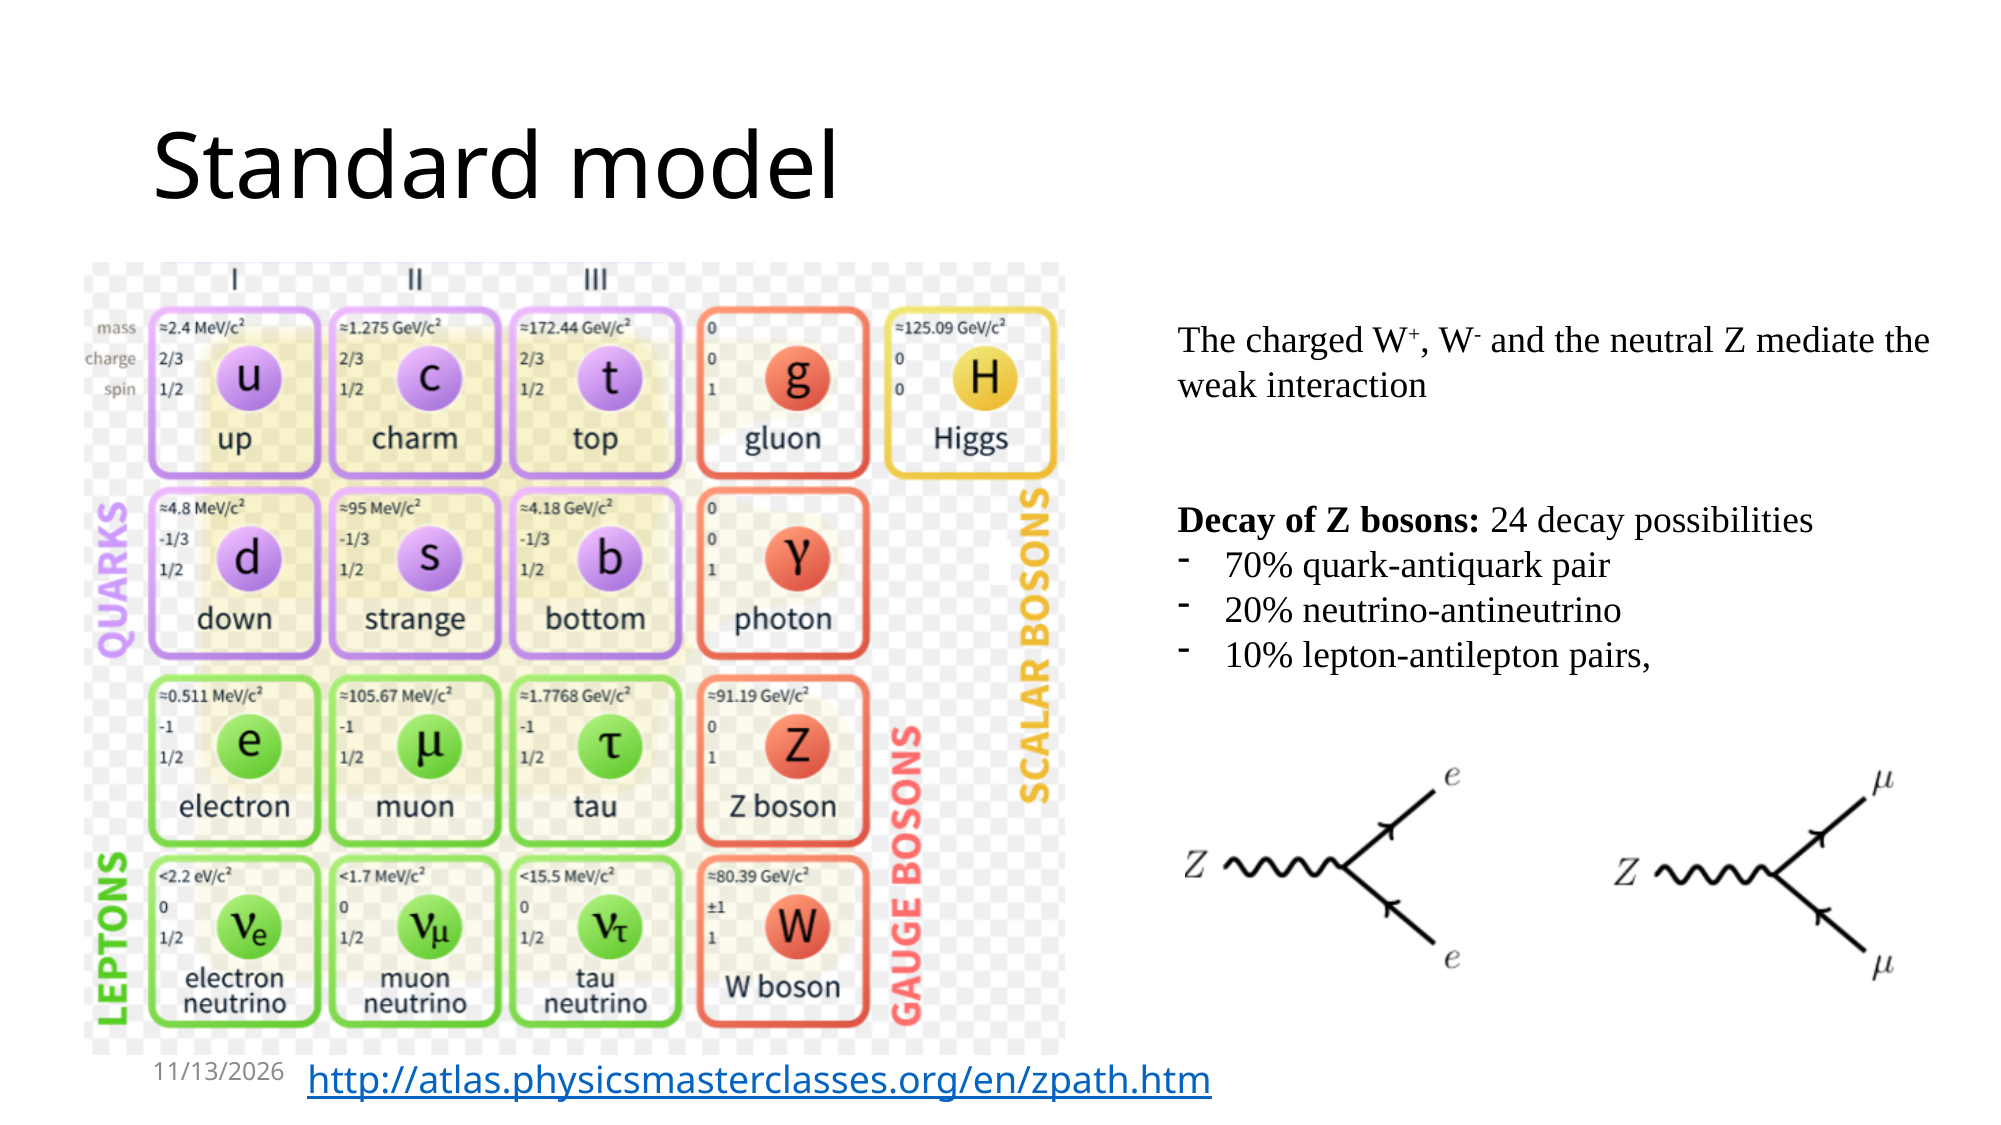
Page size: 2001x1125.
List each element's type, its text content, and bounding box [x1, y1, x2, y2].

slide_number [137, 1055, 292, 1103]
picture [84, 262, 1065, 1055]
text_box http://atlas.physicsmasterclasses.org/en/zpath.htm [292, 1048, 1227, 1114]
title Standard model [137, 59, 1863, 278]
picture [1611, 746, 1898, 984]
picture [1185, 746, 1464, 973]
